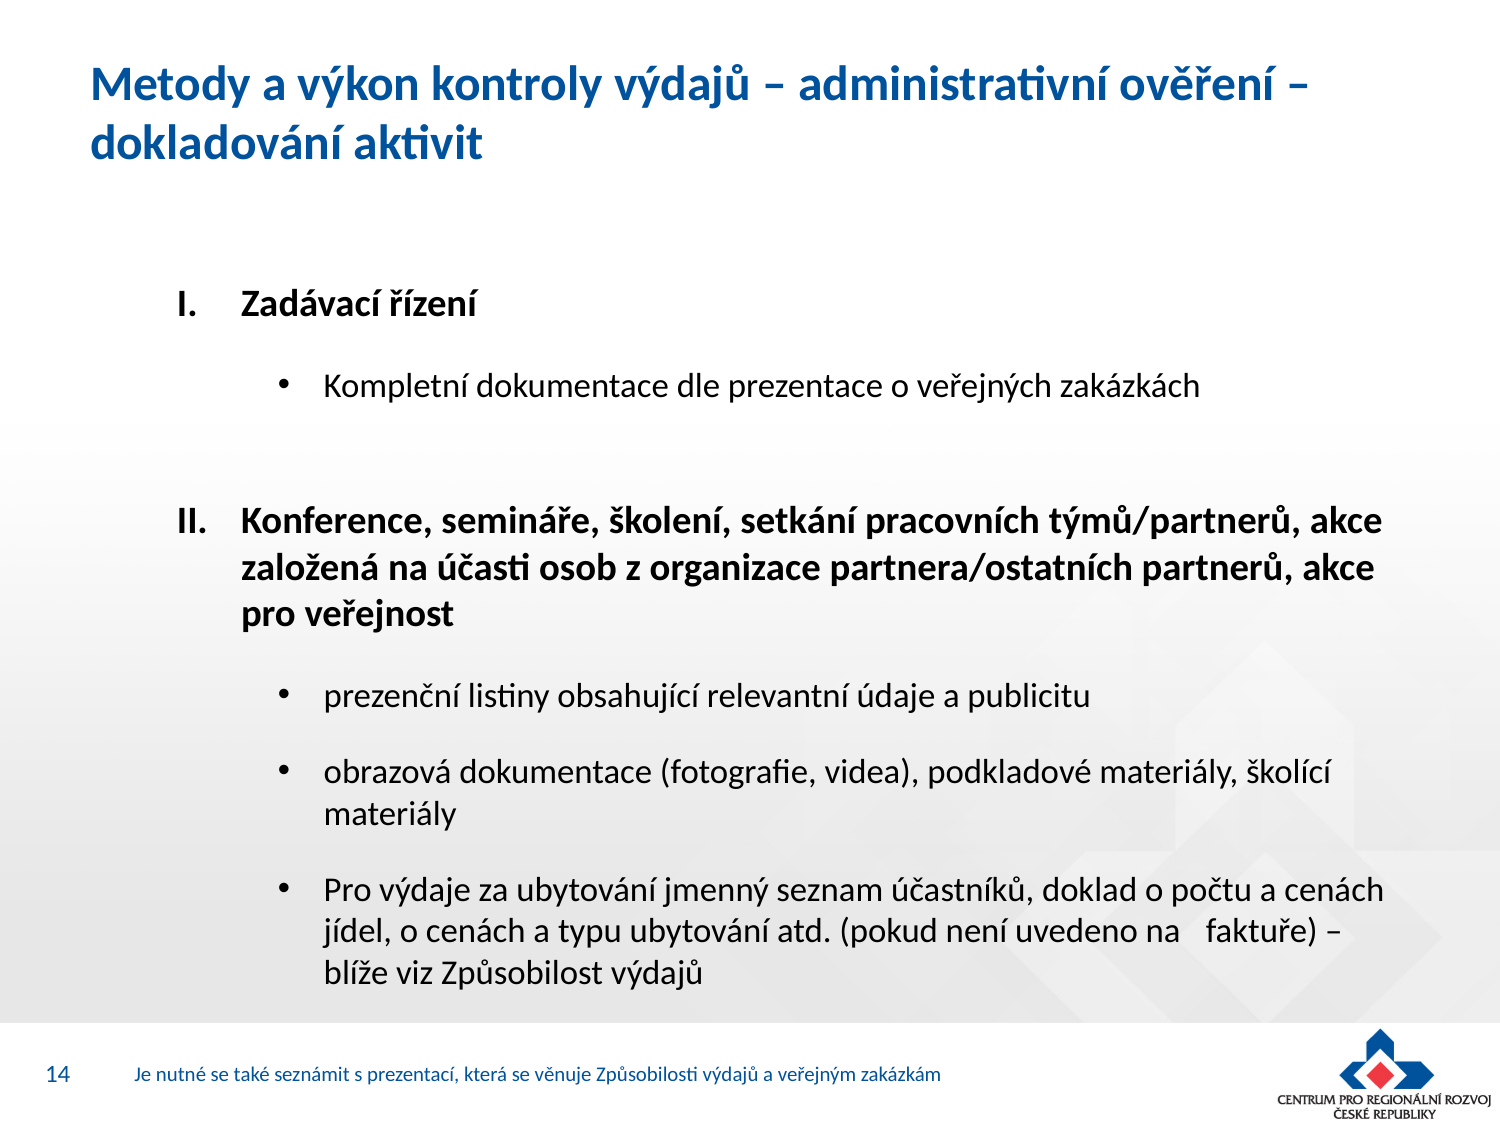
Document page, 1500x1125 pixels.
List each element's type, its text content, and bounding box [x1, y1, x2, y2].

picture [0, 0, 1500, 1125]
list Zadávací řízení Kompletní dokumentace dle prezentace o veřejných zakázkách Konference, semináře, školení, setkání pracovních týmů/partnerů, akce založená na účasti osob z organizace partnera/ostatních partnerů, akce pro veřejnost prezenční listiny obsahující relevantní údaje a publicitu obrazová dokumentace (fotografie, videa), podkladové materiály, školící materiály Pro výdaje za ubytování jmenný seznam účastníků, doklad o počtu a cenách jídel, o cenách a typu ubytování atd. (pokud není uvedeno na faktuře) – blíže viz Způsobilost výdajů [161, 214, 1425, 1005]
slide_number 14 [30, 1042, 113, 1103]
title Metody a výkon kontroly výdajů – administrativní ověření – dokladování aktivit [75, 42, 1425, 178]
footer Je nutné se také seznámit s prezentací, která se věnuje Způsobilosti výdajů a veřejným zakázkám [119, 1042, 988, 1103]
